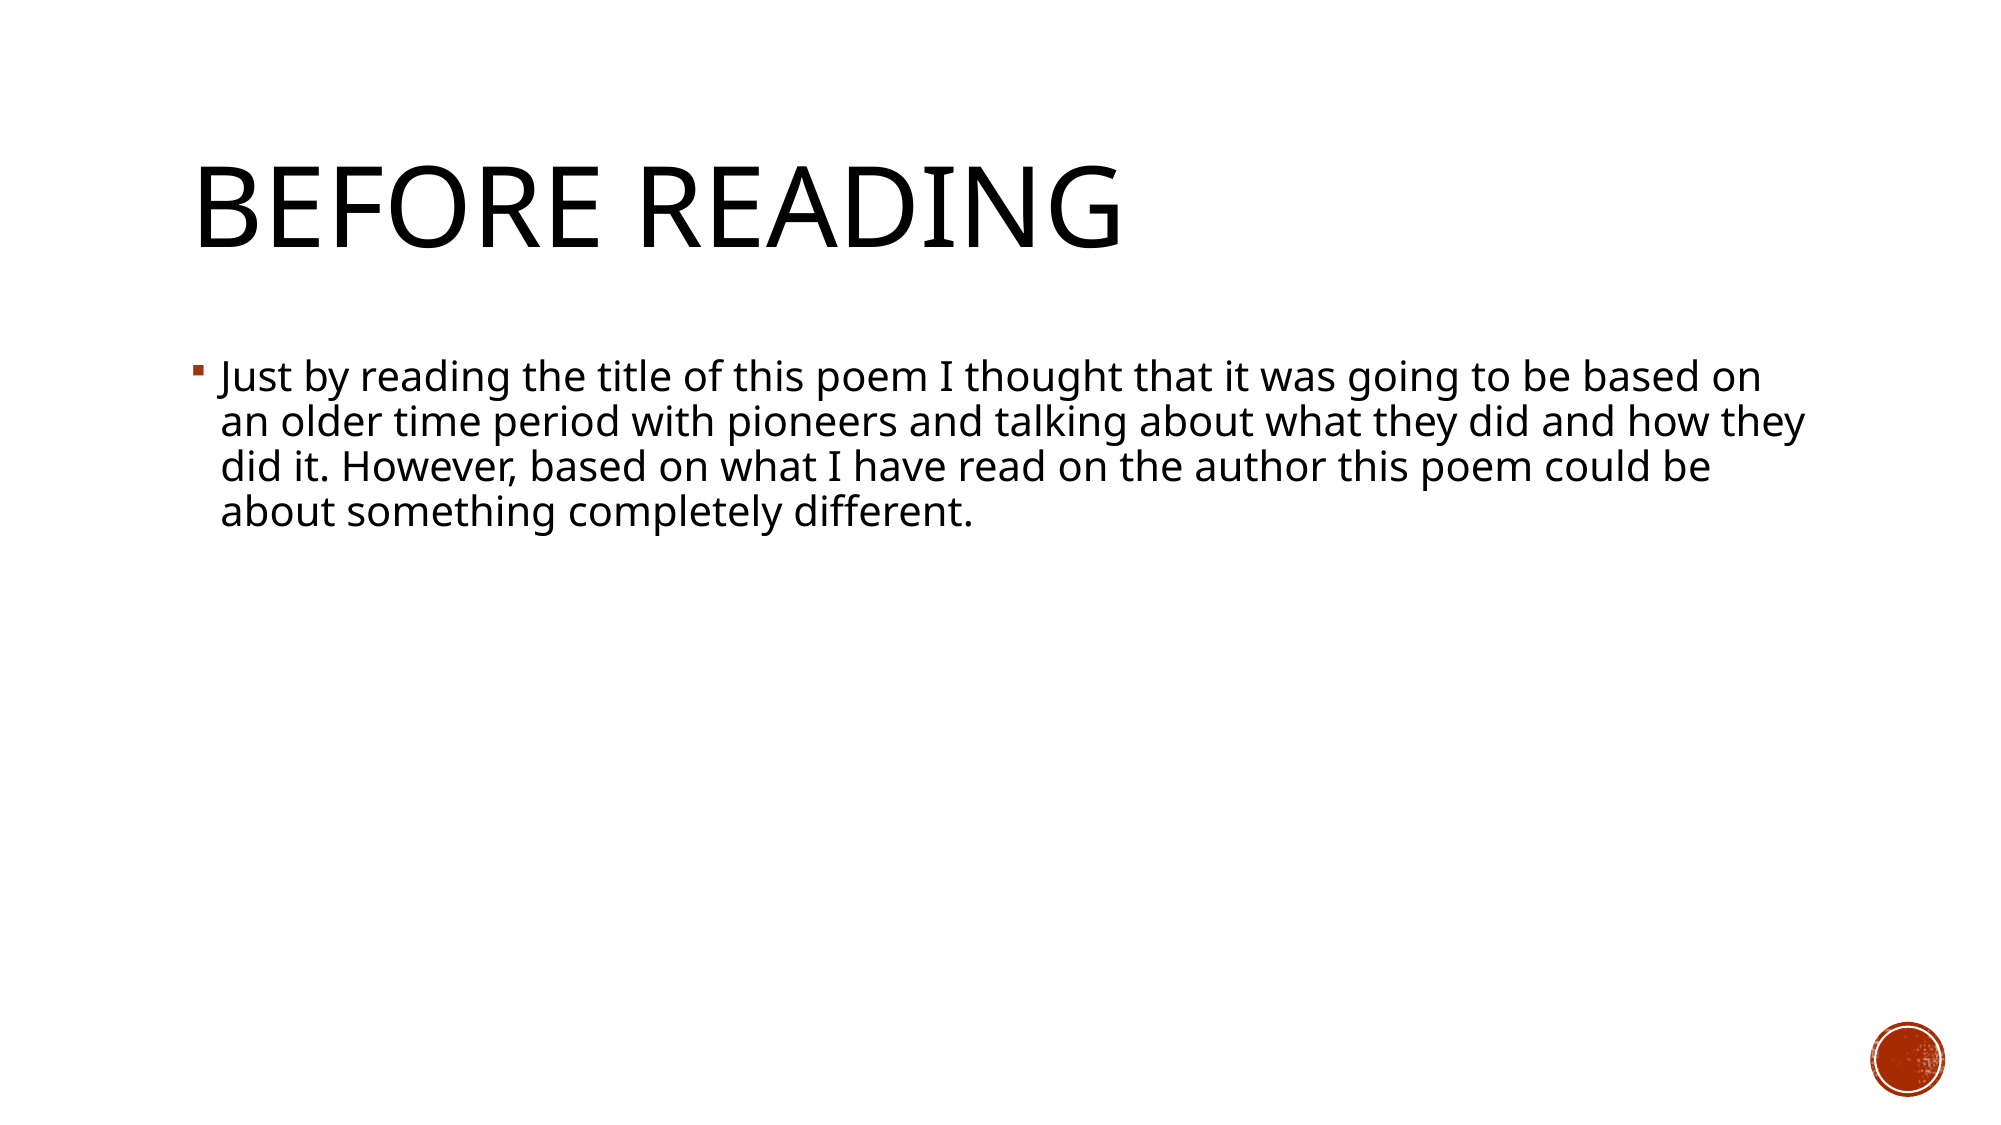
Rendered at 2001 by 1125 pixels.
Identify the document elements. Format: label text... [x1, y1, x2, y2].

title Before Reading [175, 79, 1826, 344]
list Just by reading the title of this poem I thought that it was going to be based on an older time period with pioneers and talking about what they did and how they did it. However, based on what I have read on the author this poem could be about something completely different. [175, 348, 1826, 1013]
